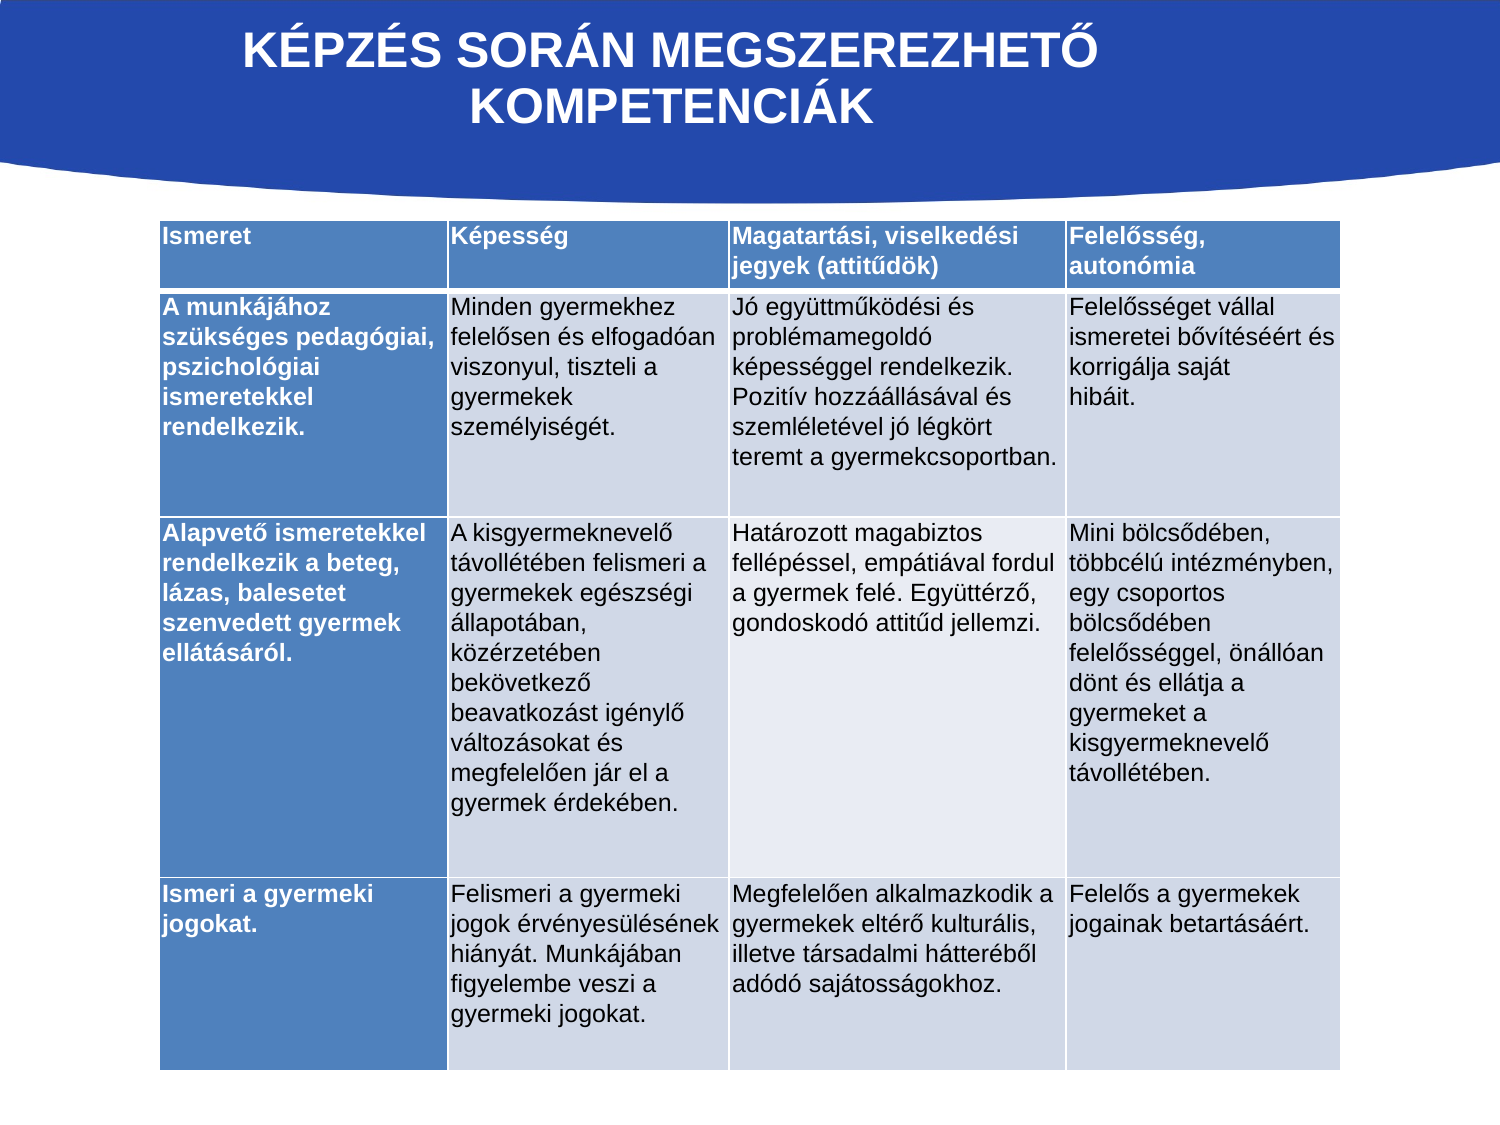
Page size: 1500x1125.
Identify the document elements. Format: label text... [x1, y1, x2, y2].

title Képzés során megszerezhető kompetenciák [73, 7, 1270, 149]
table_cell Felelős a gyermekek jogainak betartásáért. [1067, 878, 1340, 1070]
table_cell A munkájához szükséges pedagógiai, pszichológiai ismeretekkel rendelkezik. [160, 294, 447, 516]
table_cell Ismeri a gyermeki jogokat. [160, 878, 447, 1070]
table_cell Minden gyermekhez felelősen és elfogadóan viszonyul, tiszteli a gyermekek személyiségét. [449, 294, 728, 516]
table_header Képesség [449, 221, 728, 288]
table_cell Felismeri a gyermeki jogok érvényesülésének hiányát. Munkájában figyelembe veszi a gyermeki jogokat. [449, 878, 728, 1070]
table_header Magatartási, viselkedési jegyek (attitűdök) [730, 221, 1065, 288]
table_cell A kisgyermeknevelő távollétében felismeri a gyermekek egészségi állapotában, közérzetében bekövetkező beavatkozást igénylő változásokat és megfelelően jár el a gyermek érdekében. [449, 518, 728, 877]
table_cell Jó együttműködési és problémamegoldó képességgel rendelkezik. Pozitív hozzáállásával és szemléletével jó légkört teremt a gyermekcsoportban. [730, 294, 1065, 516]
table_header Felelősség, autonómia [1067, 221, 1340, 288]
table_cell Megfelelően alkalmazkodik a gyermekek eltérő kulturális, illetve társadalmi hátteréből adódó sajátosságokhoz. [730, 878, 1065, 1070]
table_cell Felelősséget vállal ismeretei bővítéséért és korrigálja saját hibáit. [1067, 294, 1340, 516]
table_cell Mini bölcsődében, többcélú intézményben, egy csoportos bölcsődében felelősséggel, önállóan dönt és ellátja a gyermeket a kisgyermeknevelő távollétében. [1067, 518, 1340, 877]
table_header Ismeret [160, 221, 447, 288]
table_cell Alapvető ismeretekkel rendelkezik a beteg, lázas, balesetet szenvedett gyermek ellátásáról. [160, 518, 447, 877]
picture [0, 0, 1500, 1125]
table_cell Határozott magabiztos fellépéssel, empátiával fordul a gyermek felé. Együttérző, gondoskodó attitűd jellemzi. [730, 518, 1065, 877]
